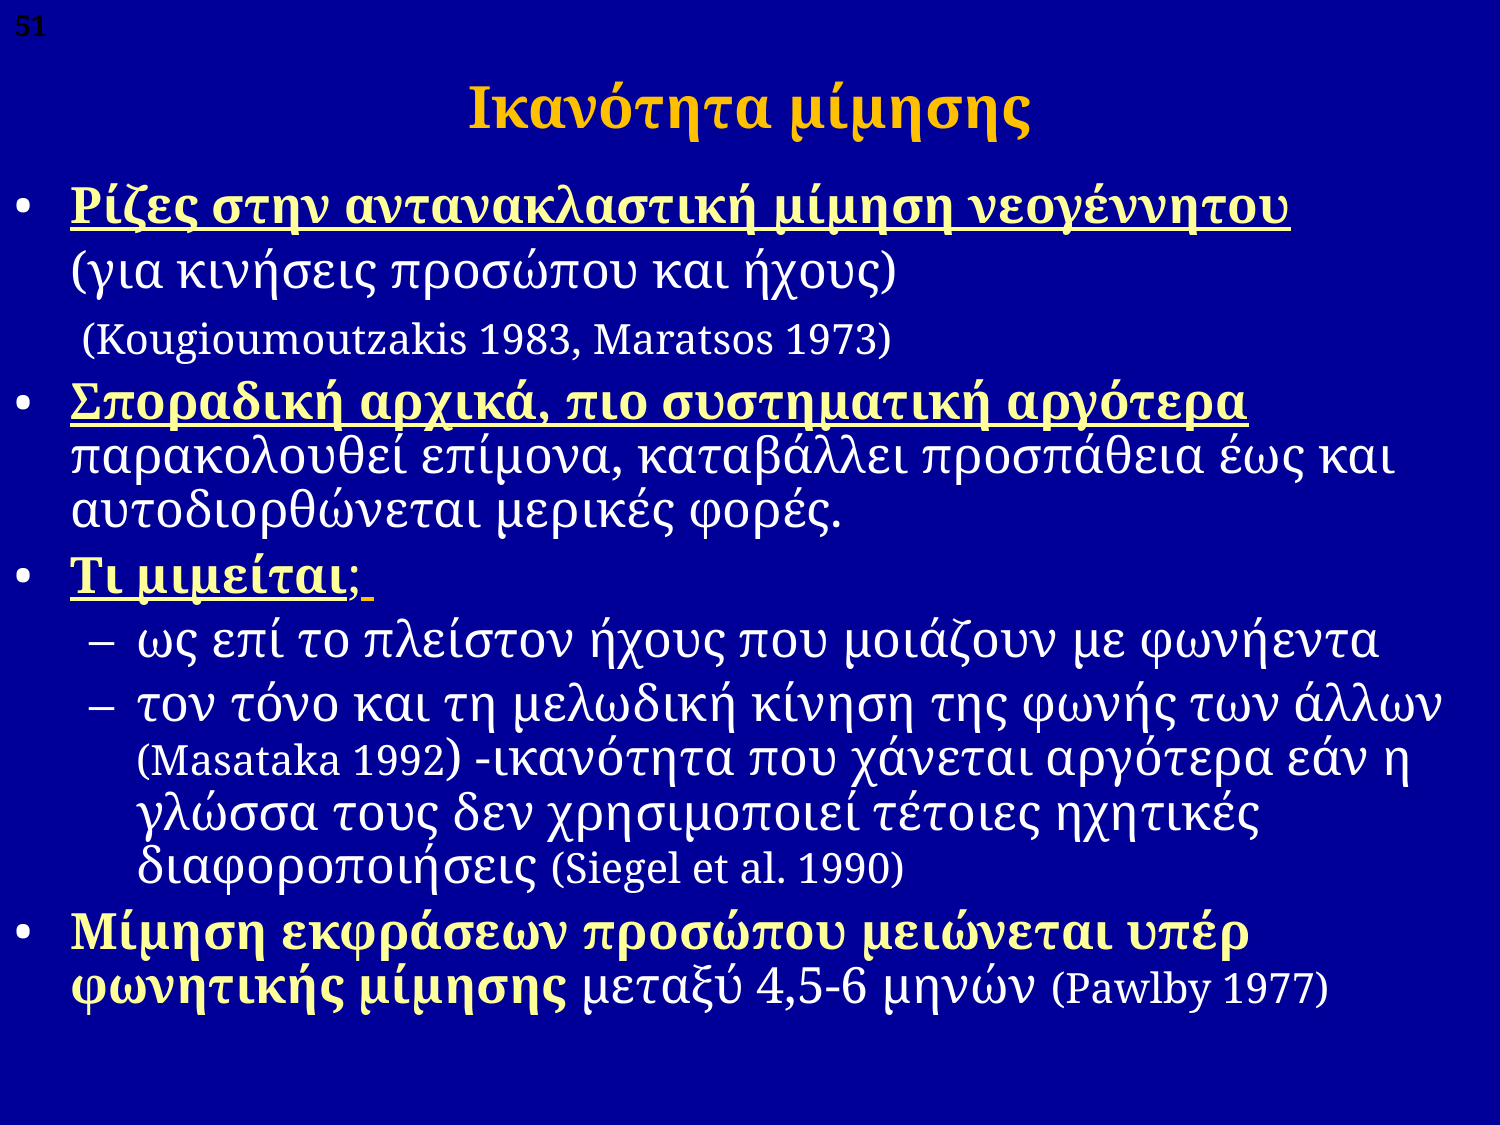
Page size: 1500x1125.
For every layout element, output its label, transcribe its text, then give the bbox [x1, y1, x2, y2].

list Ρίζες στην αντανακλαστική μίμηση νεογέννητου (για κινήσεις προσώπου και ήχους) (Κougioumoutzakis 1983, Maratsos 1973) Σποραδική αρχικά, πιο συστηματική αργότερα παρακολουθεί επίμονα, καταβάλλει προσπάθεια έως και αυτοδιορθώνεται μερικές φορές. Τι μιμείται; ως επί το πλείστον ήχους που μοιάζουν με φωνήεντα τον τόνο και τη μελωδική κίνηση της φωνής των άλλων (Μasataka 1992) -ικανότητα που χάνεται αργότερα εάν η γλώσσα τους δεν χρησιμοποιεί τέτοιες ηχητικές διαφοροποιήσεις (Siegel et al. 1990) Mίμηση εκφράσεων προσώπου μειώνεται υπέρ φωνητικής μίμησης μεταξύ 4,5-6 μηνών (Pawlby 1977) [0, 172, 1500, 1083]
title Ικανότητα μίμησης [112, 0, 1388, 172]
slide_number 51 [0, 0, 112, 75]
